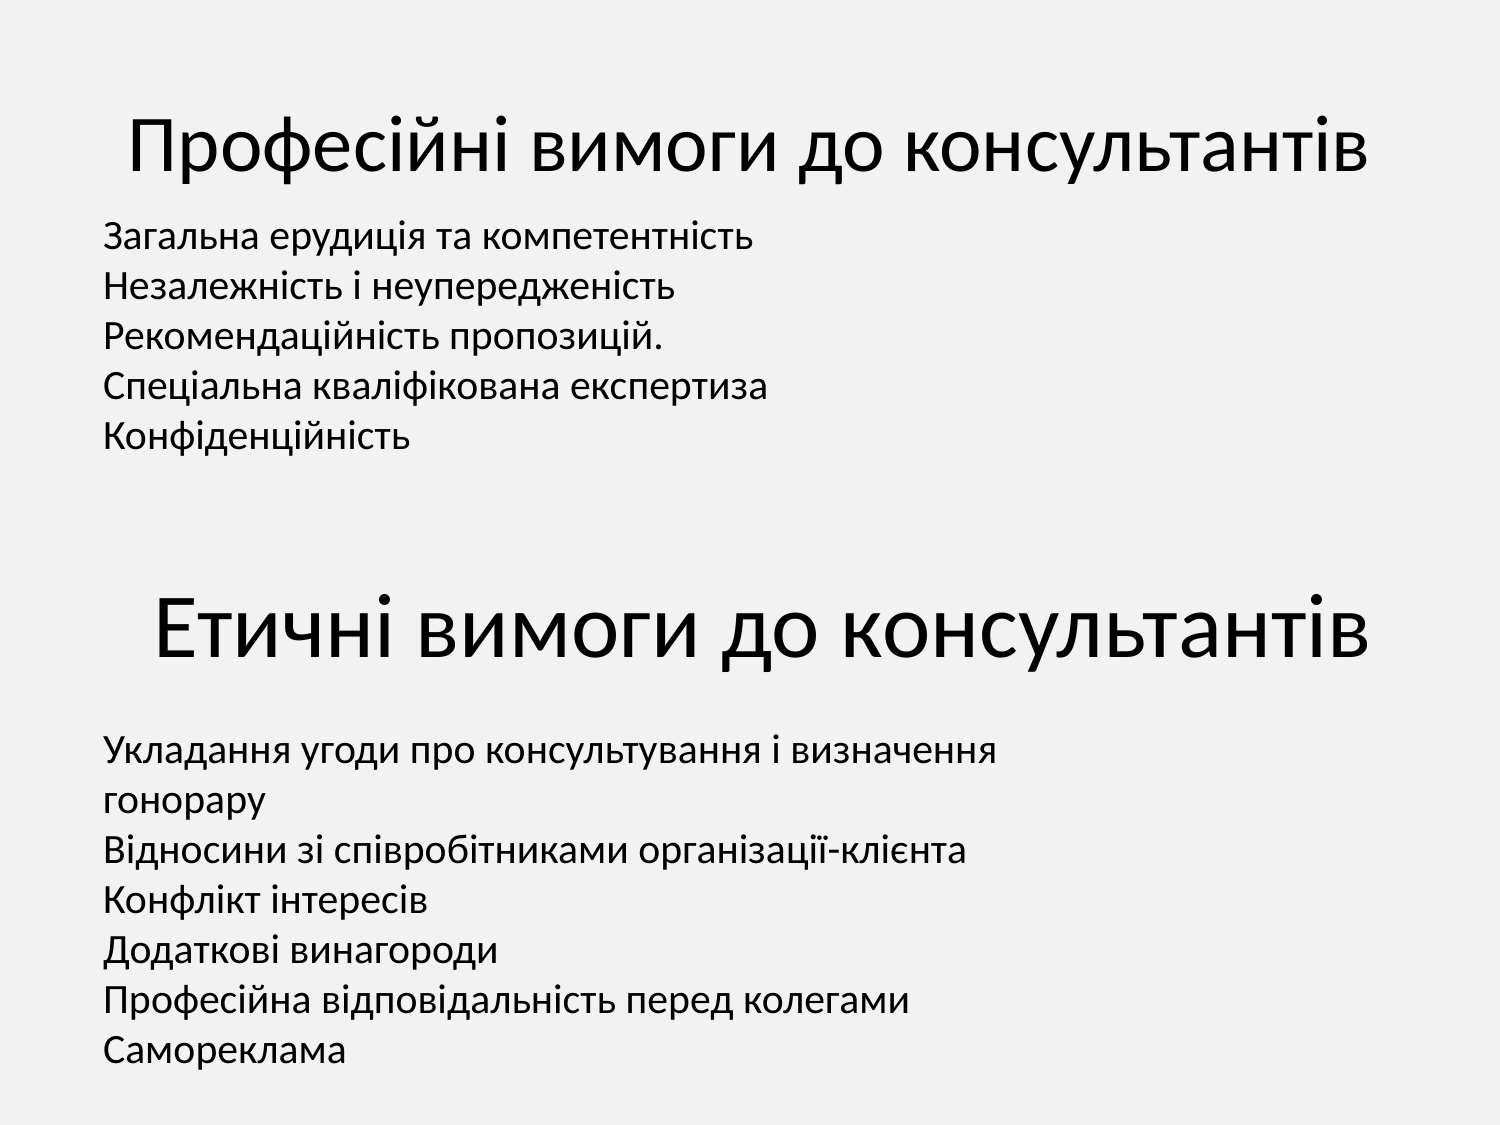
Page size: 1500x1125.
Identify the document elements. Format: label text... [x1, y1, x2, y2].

title Професійні вимоги до консультантів [75, 45, 1425, 233]
text_box Укладання угоди про консультування і визначення гонорару Відносини зі співробітниками організації-клієнта Конфлікт інтересів Додаткові винагороди Професійна відповідальність перед колегами Самореклама [88, 714, 1152, 1080]
text_box Загальна ерудиція та компетентність Незалежність і неупередженість Рекомендаційність пропозицій. Спеціальна кваліфікована експертиза Конфіденційність [88, 200, 1152, 466]
text_box Етичні вимоги до консультантів [88, 527, 1439, 715]
